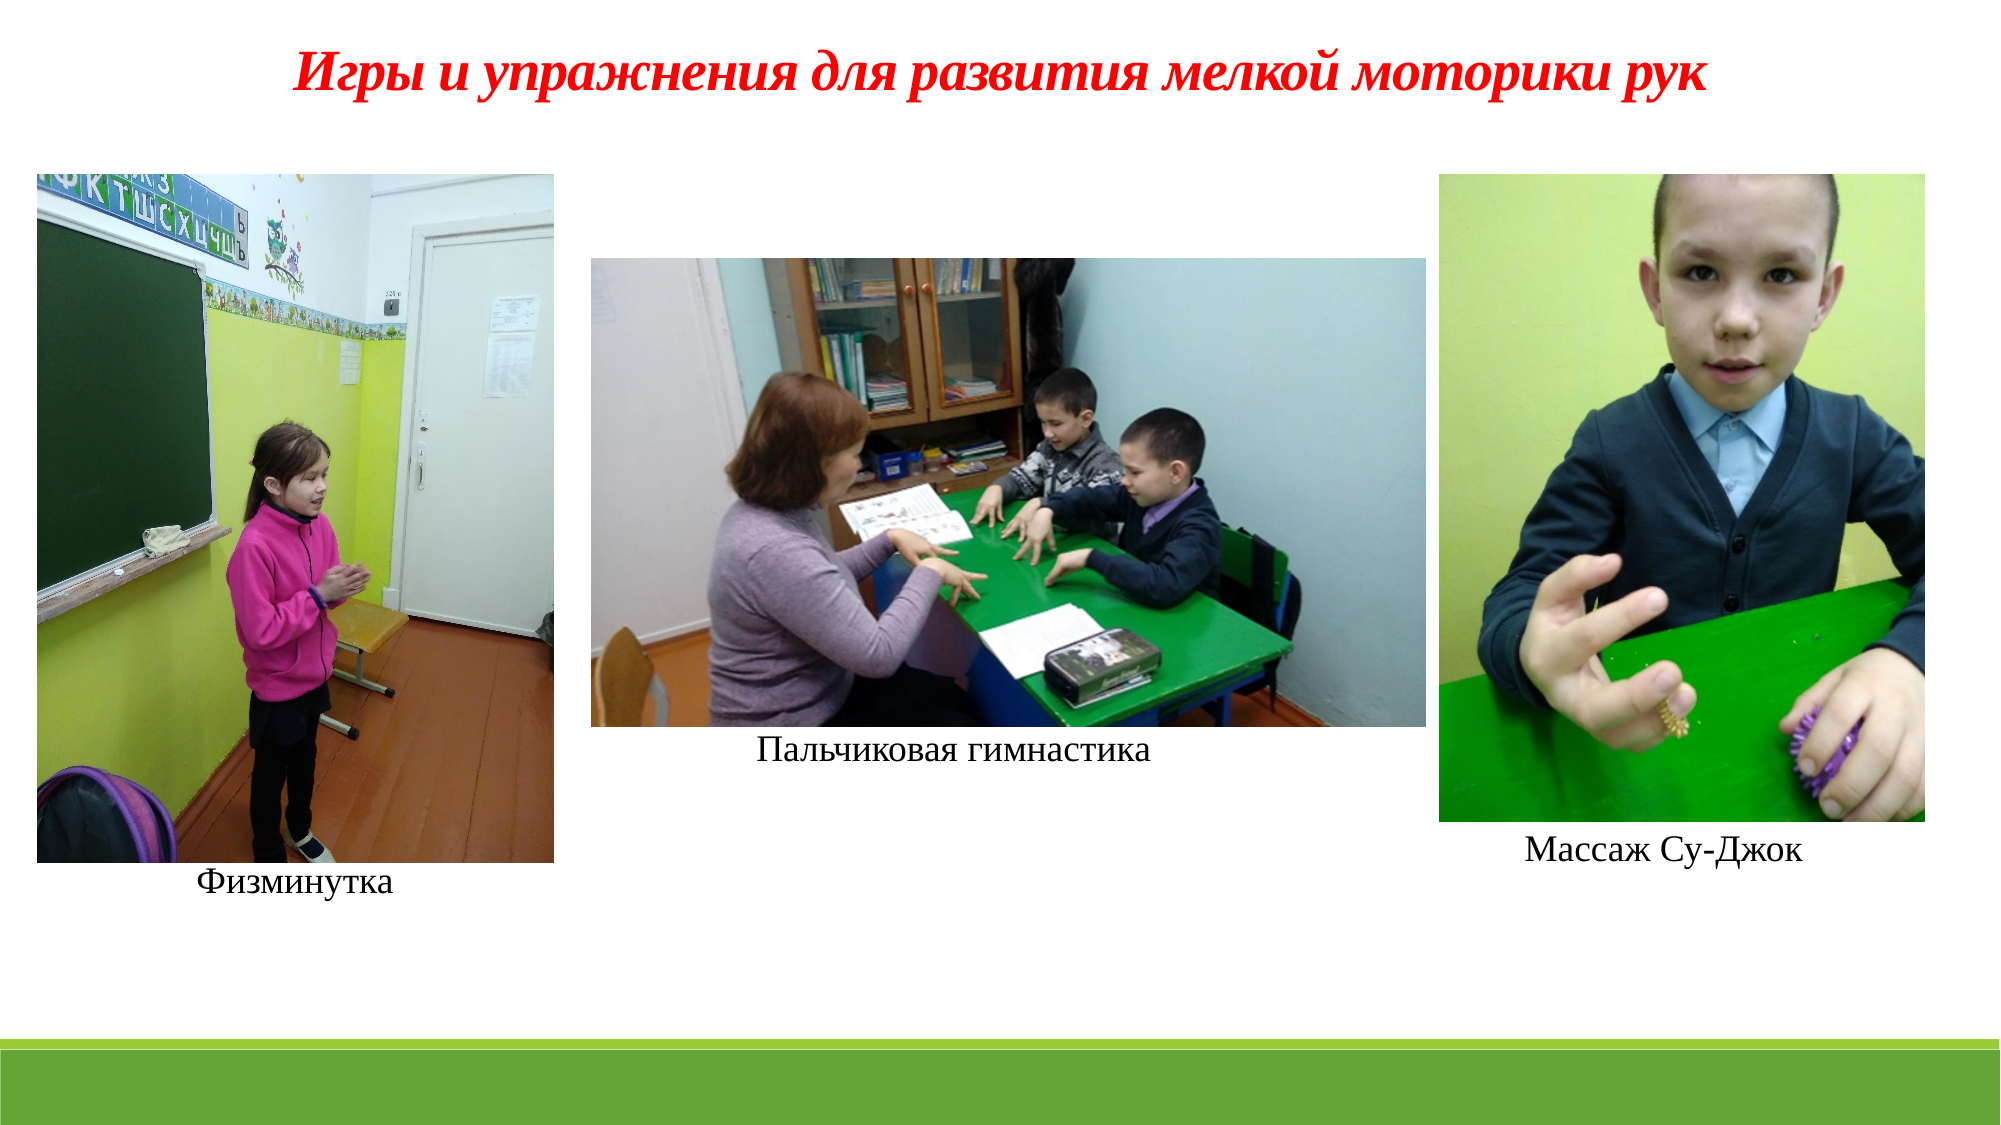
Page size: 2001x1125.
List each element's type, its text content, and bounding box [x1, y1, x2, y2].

text_box Пальчиковая гимнастика [741, 735, 1322, 776]
picture [36, 174, 554, 864]
text_box Физминутка [0, 848, 540, 909]
picture [1438, 174, 1926, 823]
picture [590, 258, 1426, 728]
text_box Массаж Су-Джок [1481, 831, 1910, 877]
title Игры и упражнения для развития мелкой моторики рук [0, 0, 2000, 110]
